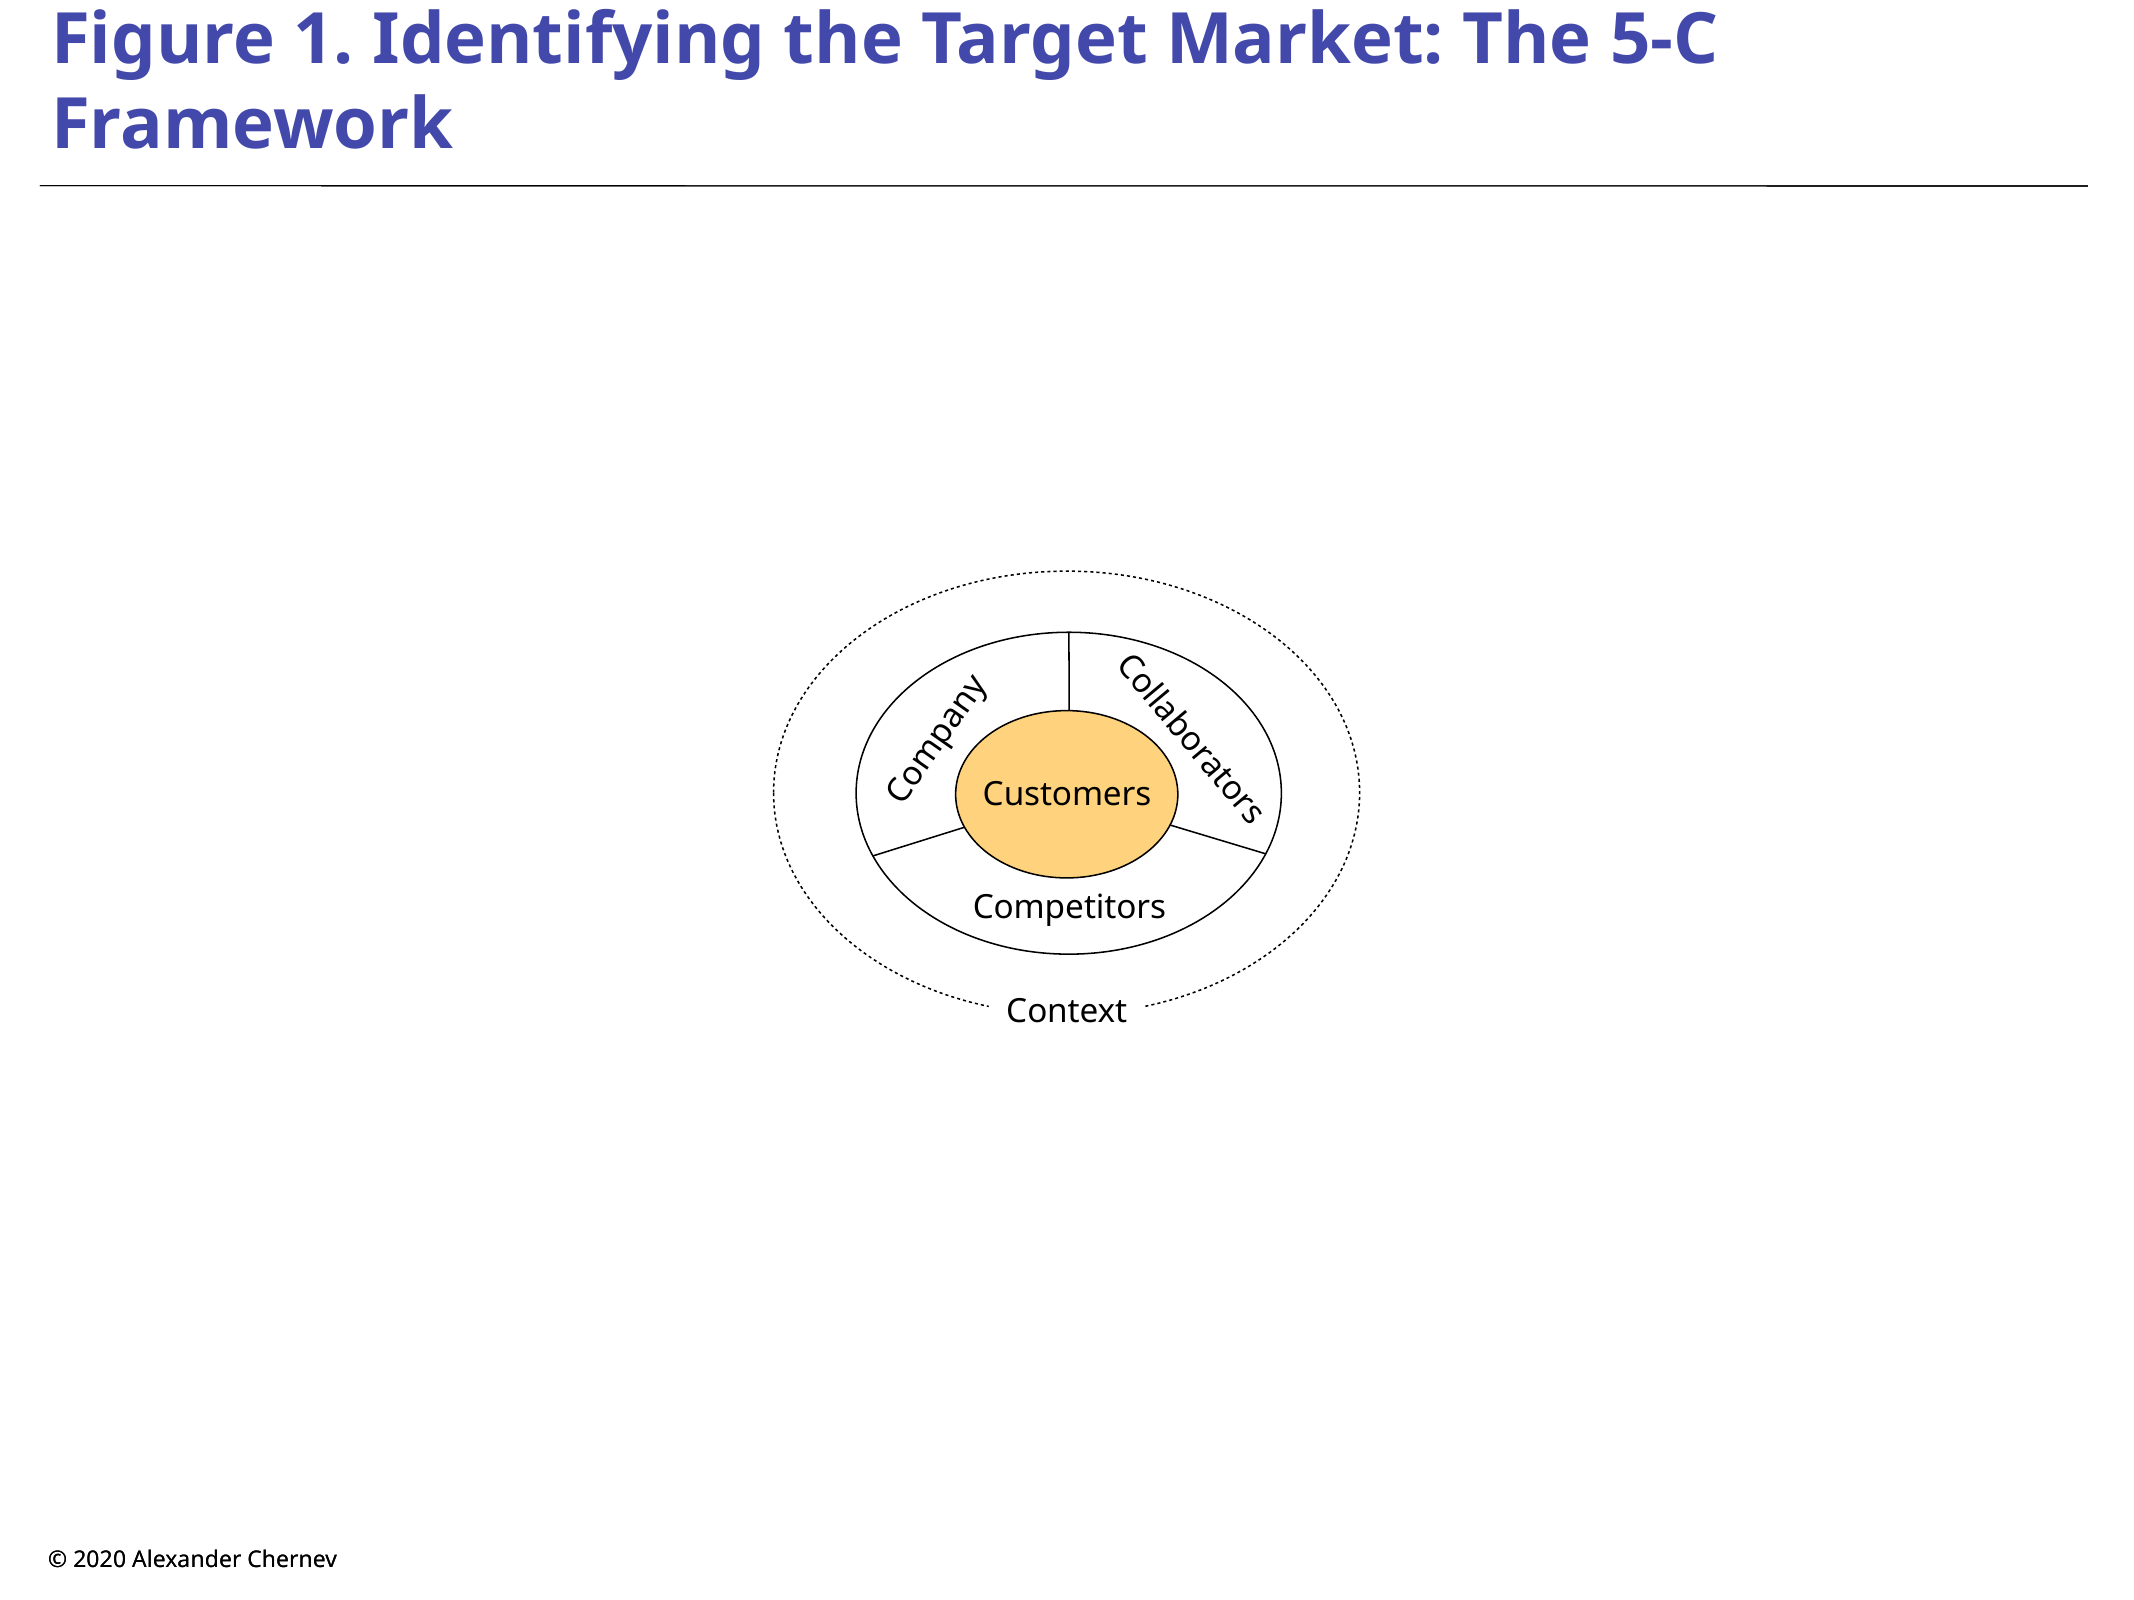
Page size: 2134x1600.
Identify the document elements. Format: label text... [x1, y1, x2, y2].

title Figure 1. Identifying the Target Market: The 5-C Framework [40, 0, 2089, 174]
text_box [773, 570, 1360, 1030]
text_box © 2020 Alexander Chernev [37, 1534, 559, 1583]
